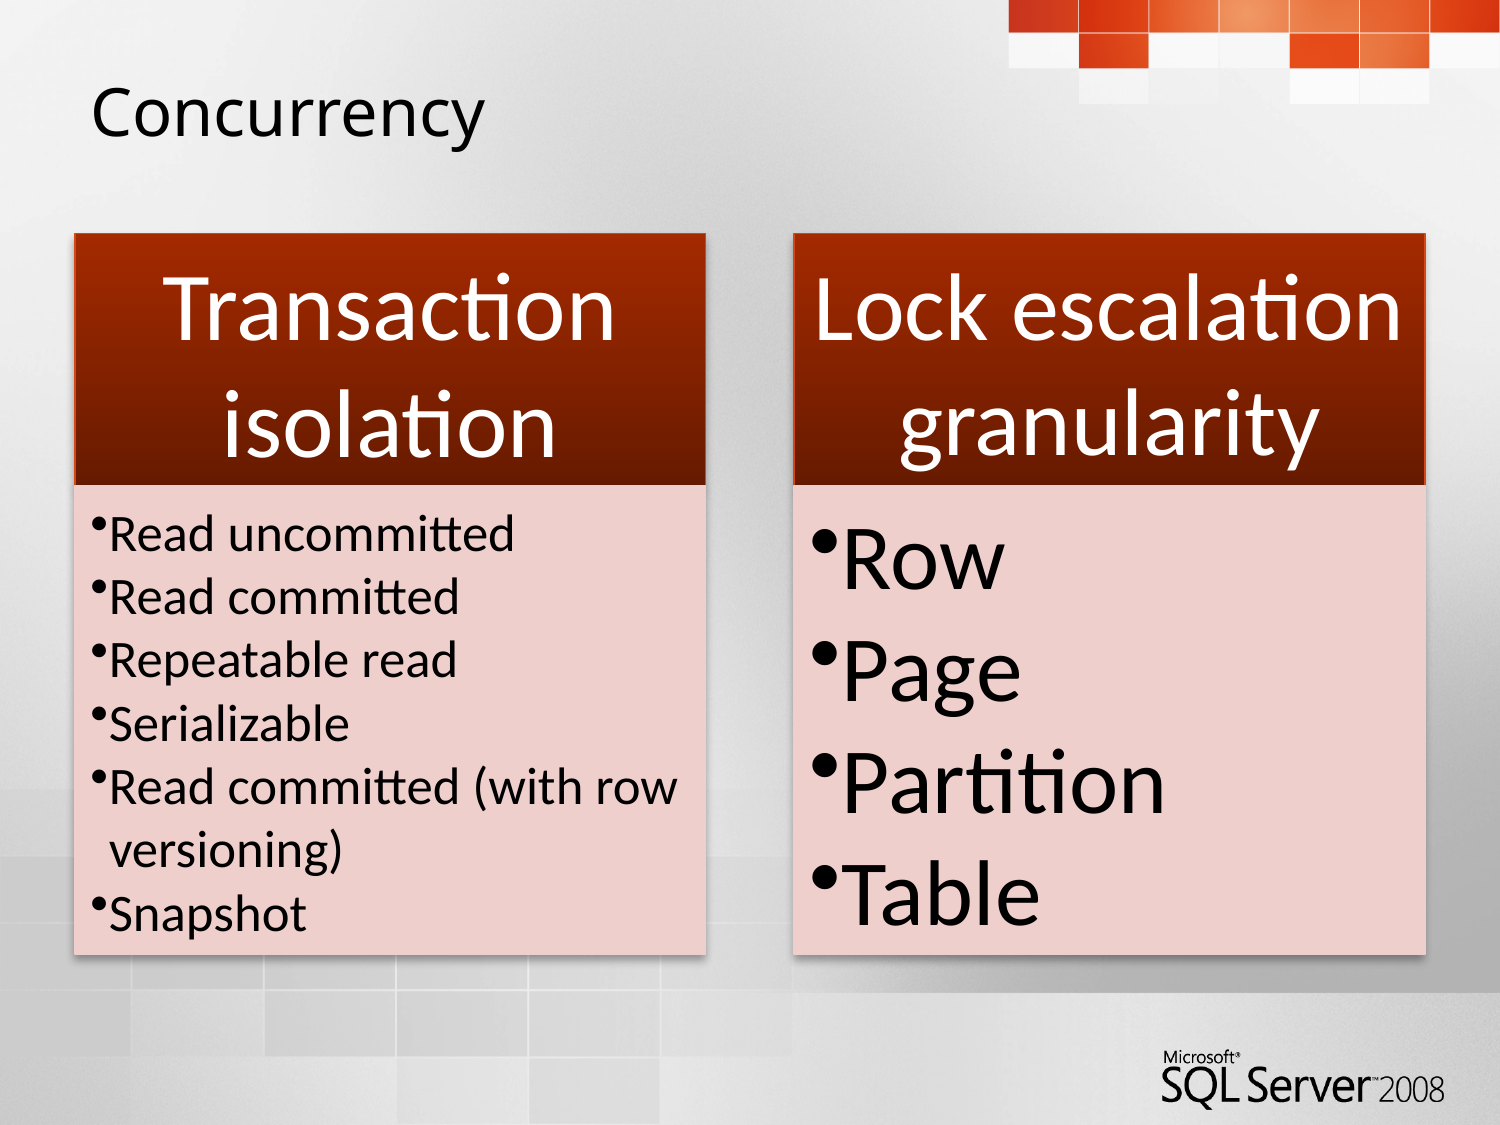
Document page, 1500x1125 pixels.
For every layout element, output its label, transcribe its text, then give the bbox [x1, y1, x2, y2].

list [74, 199, 1426, 988]
picture [0, 0, 1500, 1125]
title Concurrency [75, 45, 1425, 175]
